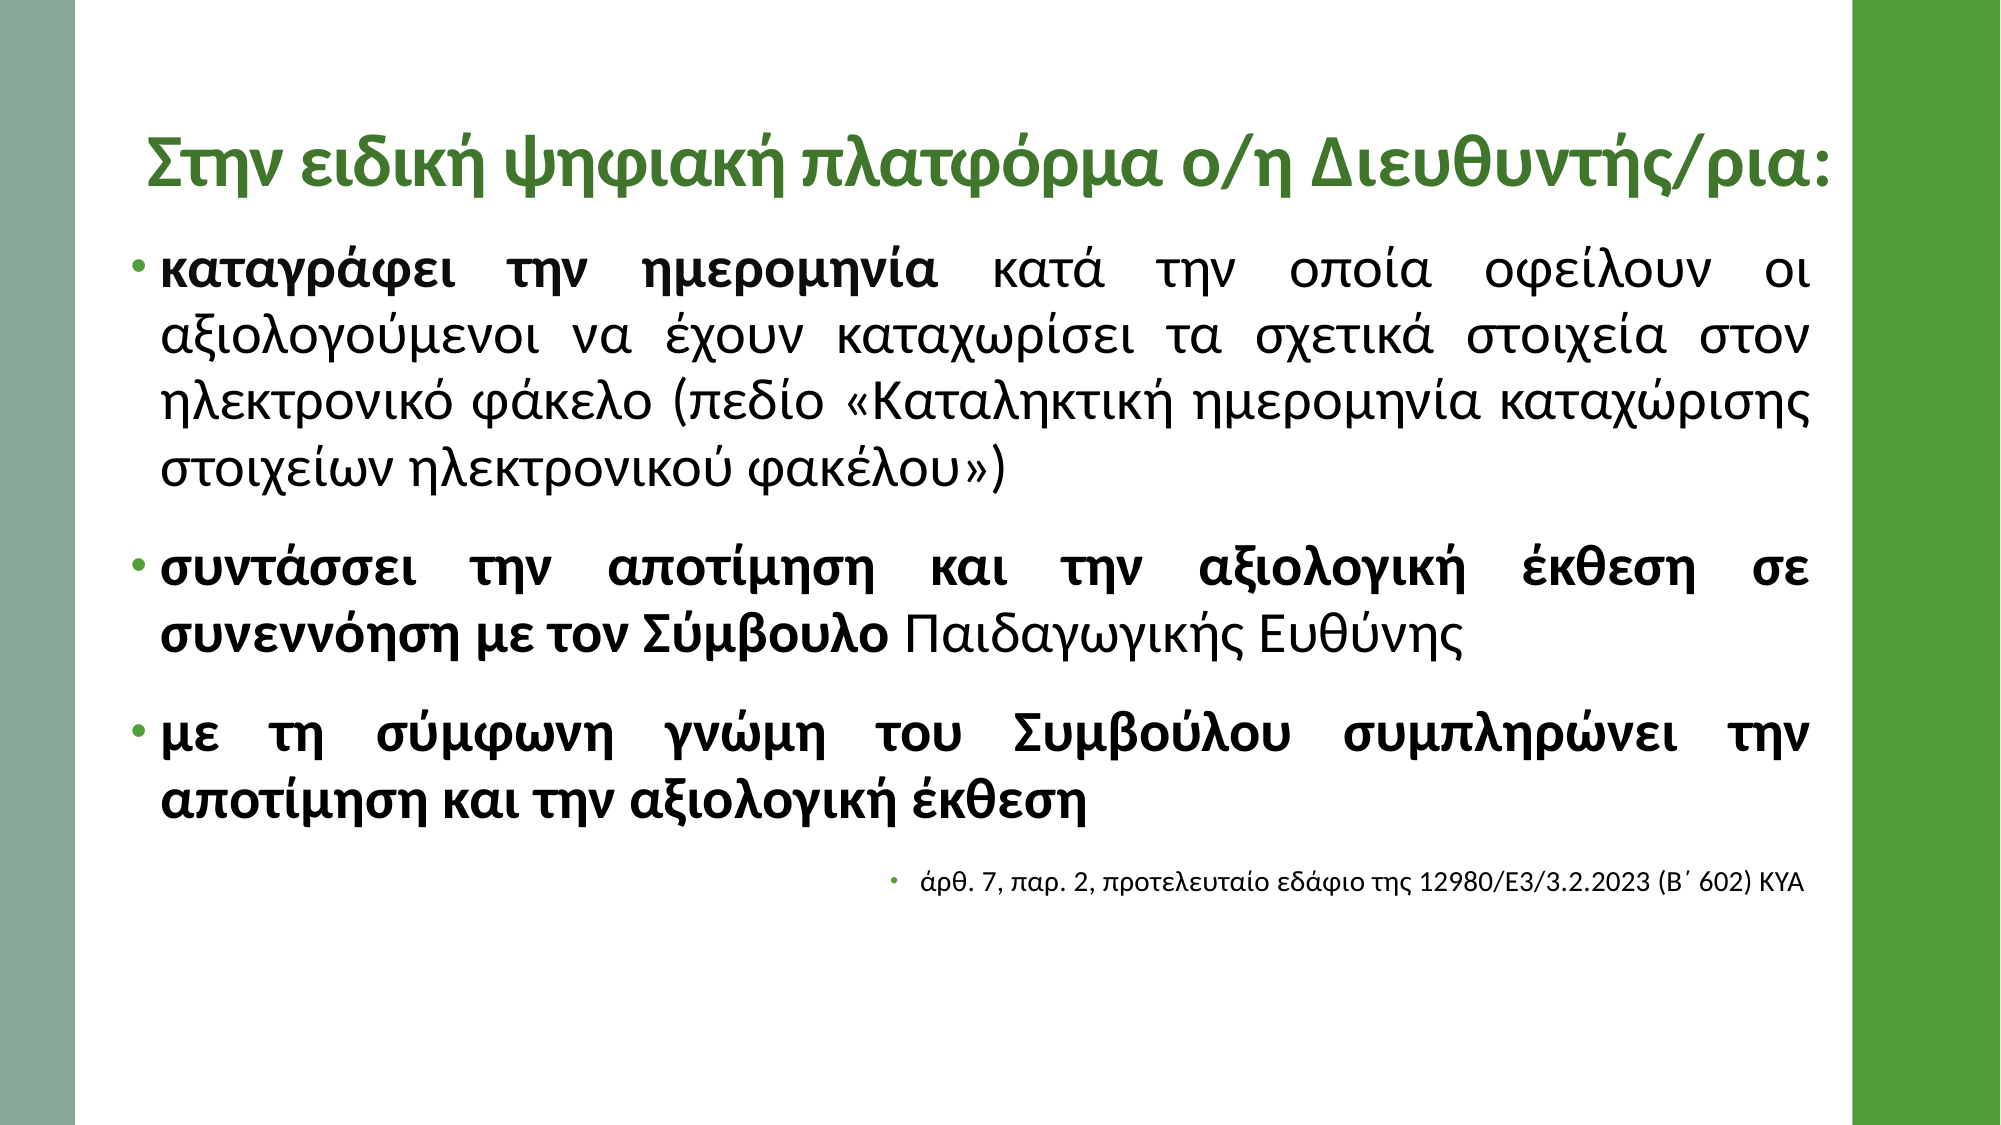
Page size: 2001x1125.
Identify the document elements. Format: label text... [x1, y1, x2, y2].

title Στην ειδική ψηφιακή πλατφόρμα ο/η Διευθυντής/ρια: [132, 40, 1857, 211]
list καταγράφει την ημερομηνία κατά την οποία οφείλουν οι αξιολογούμενοι να έχουν καταχωρίσει τα σχετικά στοιχεία στον ηλεκτρονικό φάκελο (πεδίο «Καταληκτική ημερομηνία καταχώρισης στοιχείων ηλεκτρονικού φακέλου») συντάσσει την αποτίμηση και την αξιολογική έκθεση σε συνεννόηση με τον Σύμβουλο Παιδαγωγικής Ευθύνης με τη σύμφωνη γνώμη του Συμβούλου συμπληρώνει την αποτίμηση και την αξιολογική έκθεση άρθ. 7, παρ. 2, προτελευταίο εδάφιο της 12980/Ε3/3.2.2023 (Β΄ 602) ΚΥΑ [115, 226, 1829, 1089]
